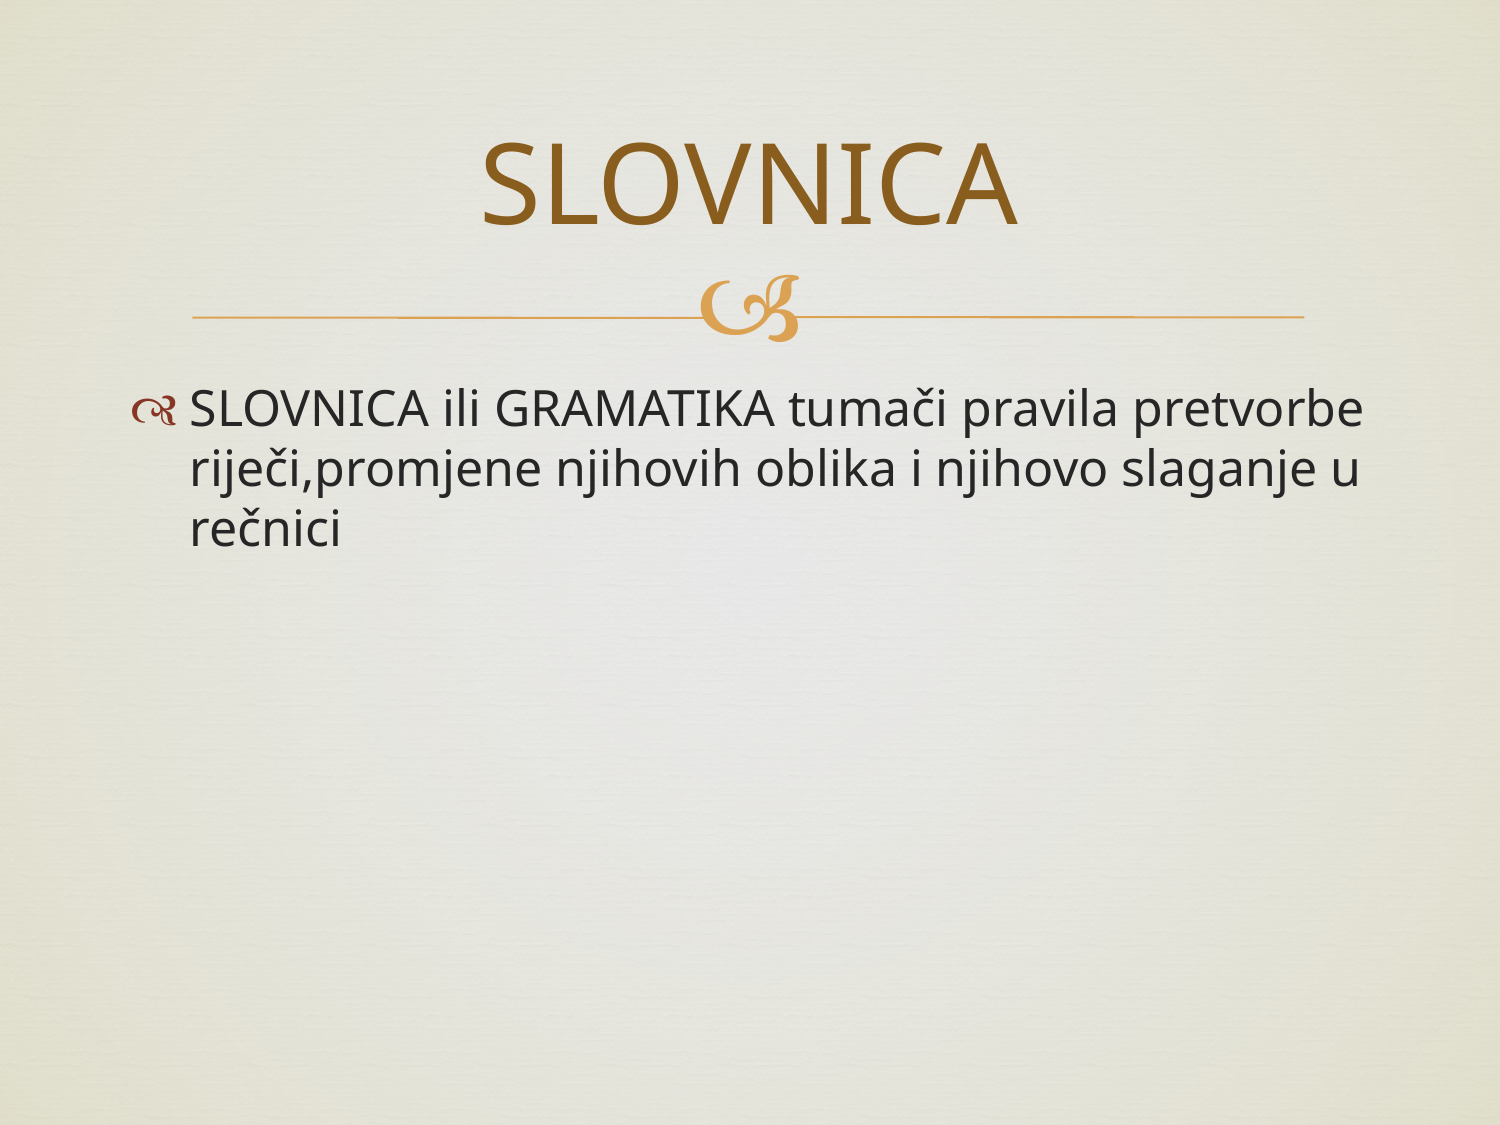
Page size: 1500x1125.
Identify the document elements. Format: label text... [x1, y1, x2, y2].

title SLOVNICA [112, 93, 1386, 267]
list SLOVNICA ili GRAMATIKA tumači pravila pretvorbe riječi,promjene njihovih oblika i njihovo slaganje u rečnici [114, 368, 1386, 1005]
